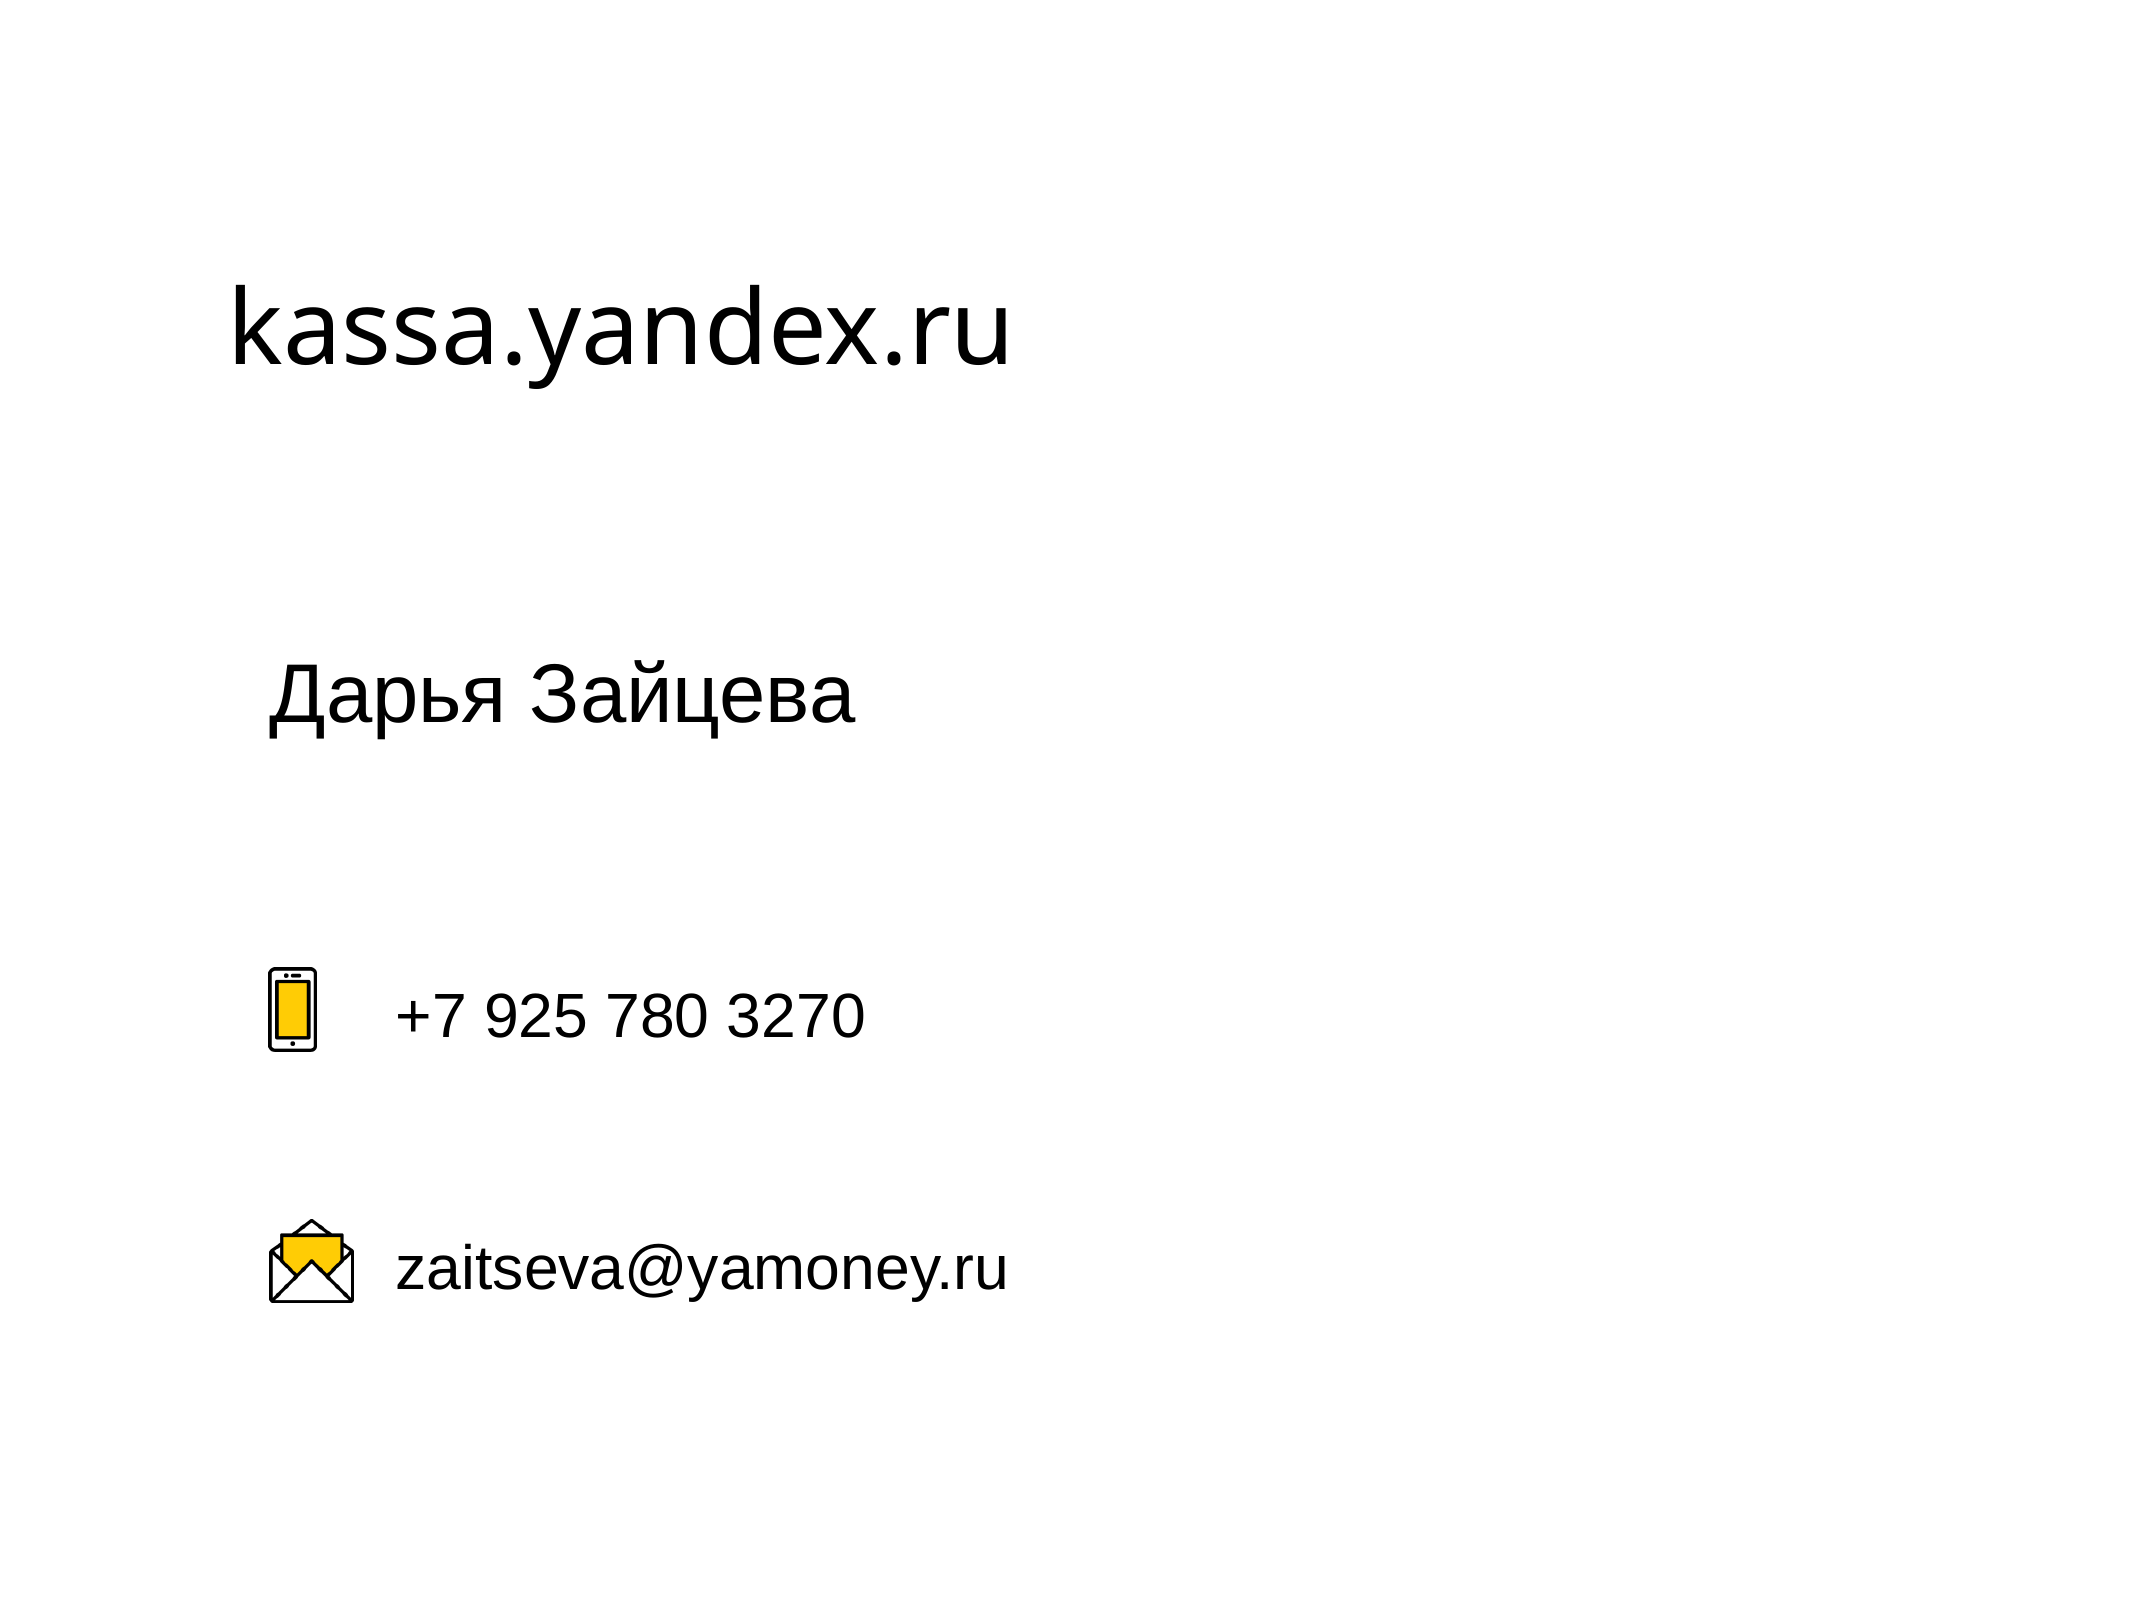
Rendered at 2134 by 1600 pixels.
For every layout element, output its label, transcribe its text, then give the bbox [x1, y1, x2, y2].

picture [269, 1219, 354, 1303]
title kassa.yandex.ru [227, 254, 1906, 465]
list Дарья Зайцева [269, 632, 1947, 949]
picture [268, 967, 317, 1052]
list zaitseva@yamoney.ru [395, 1219, 1109, 1302]
list +7 925 780 3270 [395, 967, 941, 1052]
